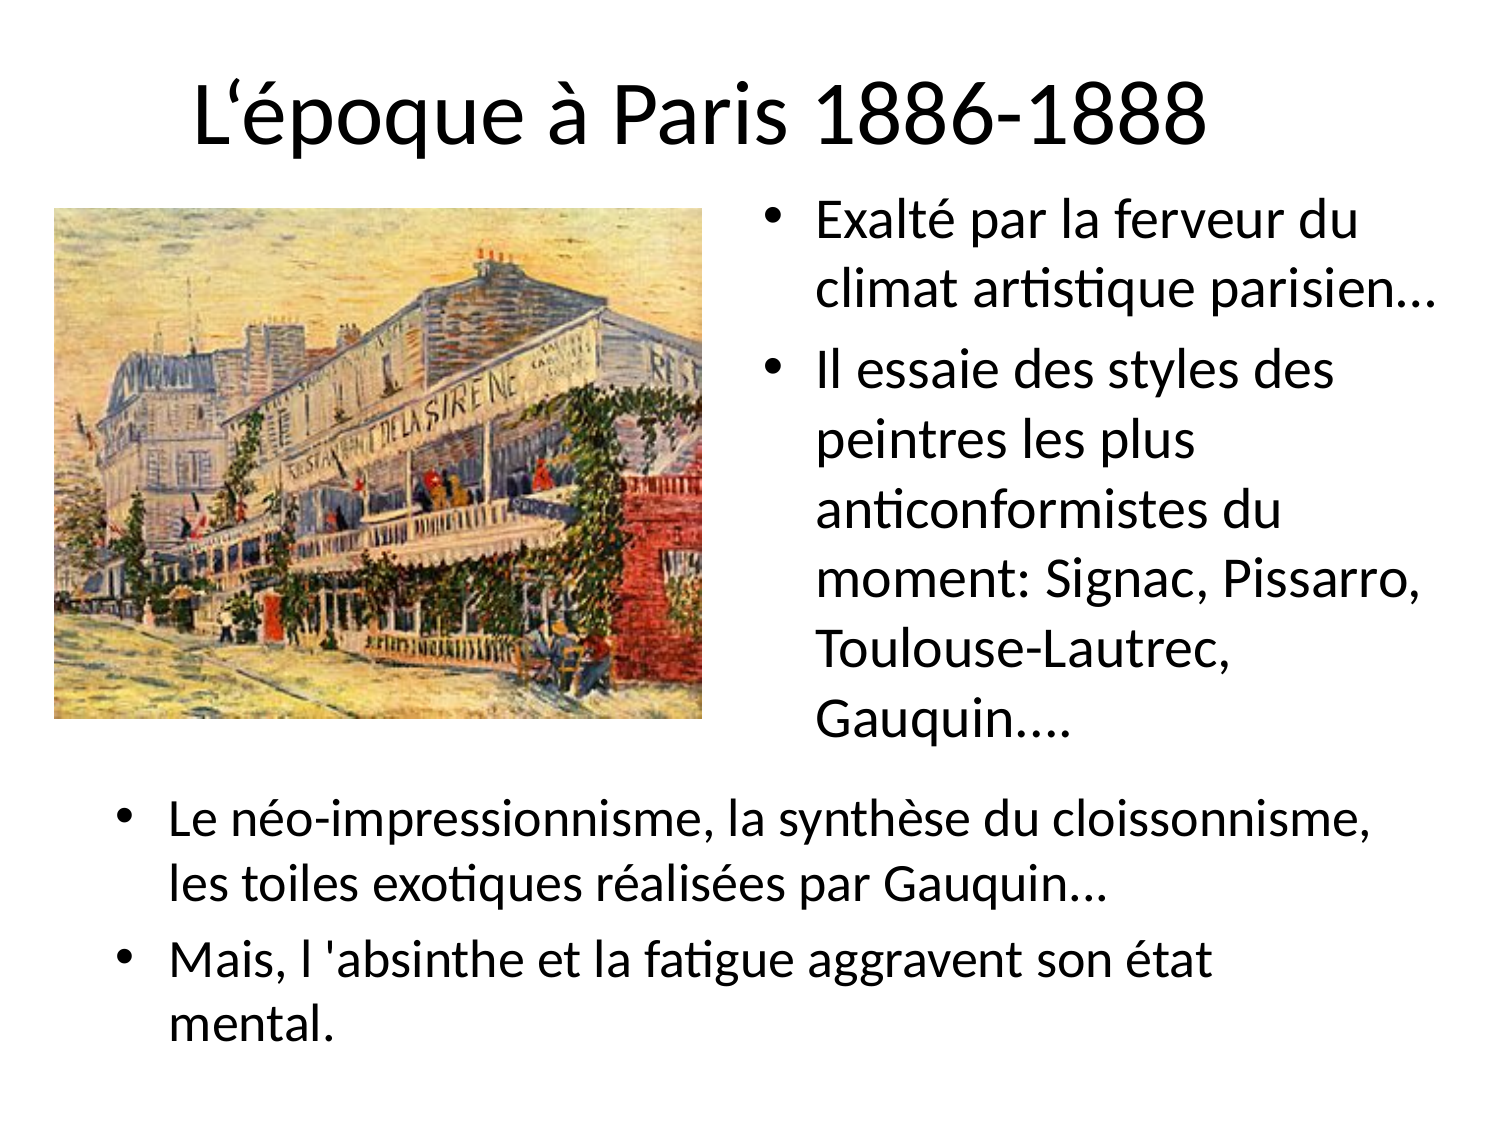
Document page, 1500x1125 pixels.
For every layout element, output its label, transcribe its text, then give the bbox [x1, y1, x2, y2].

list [54, 207, 703, 719]
text_box Exalté par la ferveur du climat artistique parisien… Il essaie des styles des peintres les plus anticonformistes du moment: Signac, Pissarro, Toulouse-Lautrec, Gauquin.... [747, 172, 1457, 764]
text_box Le néo-impressionnisme, la synthèse du cloissonnisme, les toiles exotiques réalisées par Gauquin... Mais, l 'absinthe et la fatigue aggravent son état mental. [100, 775, 1401, 1078]
text_box L‘époque à Paris 1886-1888 [3, 42, 1401, 173]
